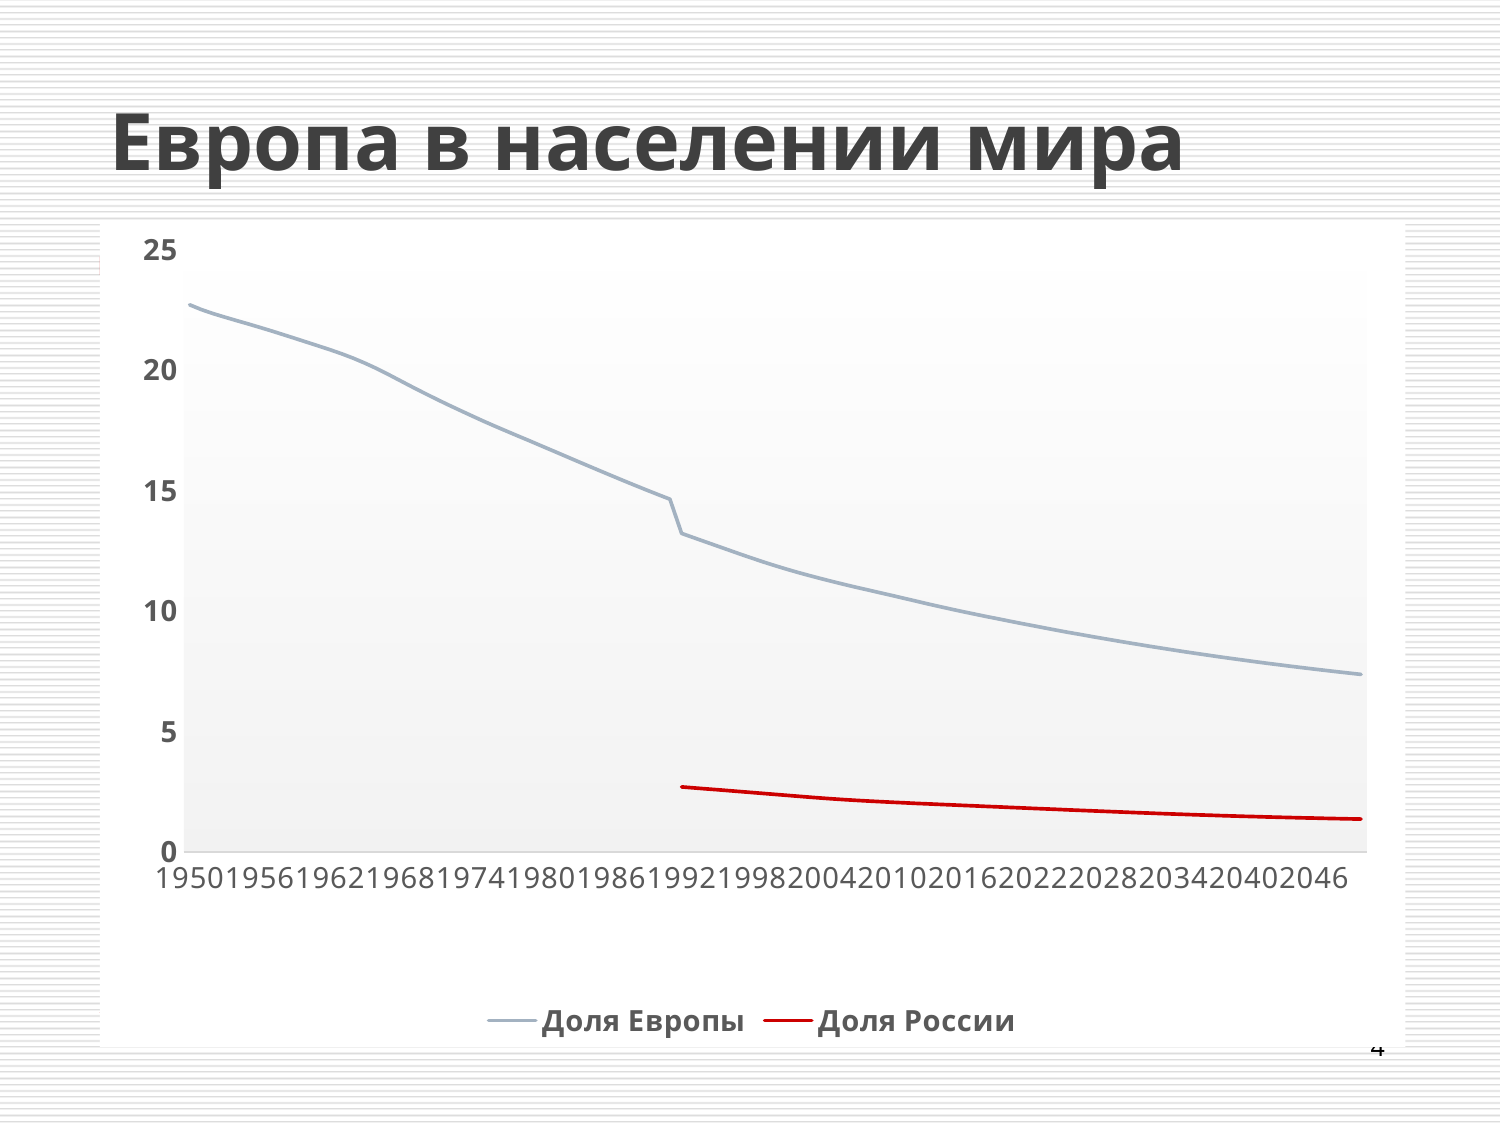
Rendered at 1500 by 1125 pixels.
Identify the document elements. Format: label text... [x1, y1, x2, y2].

slide_number 4 [1074, 1054, 1401, 1103]
picture [0, 0, 1500, 1125]
title Европа в населении мира [94, 50, 1407, 194]
chart [99, 219, 1406, 1047]
